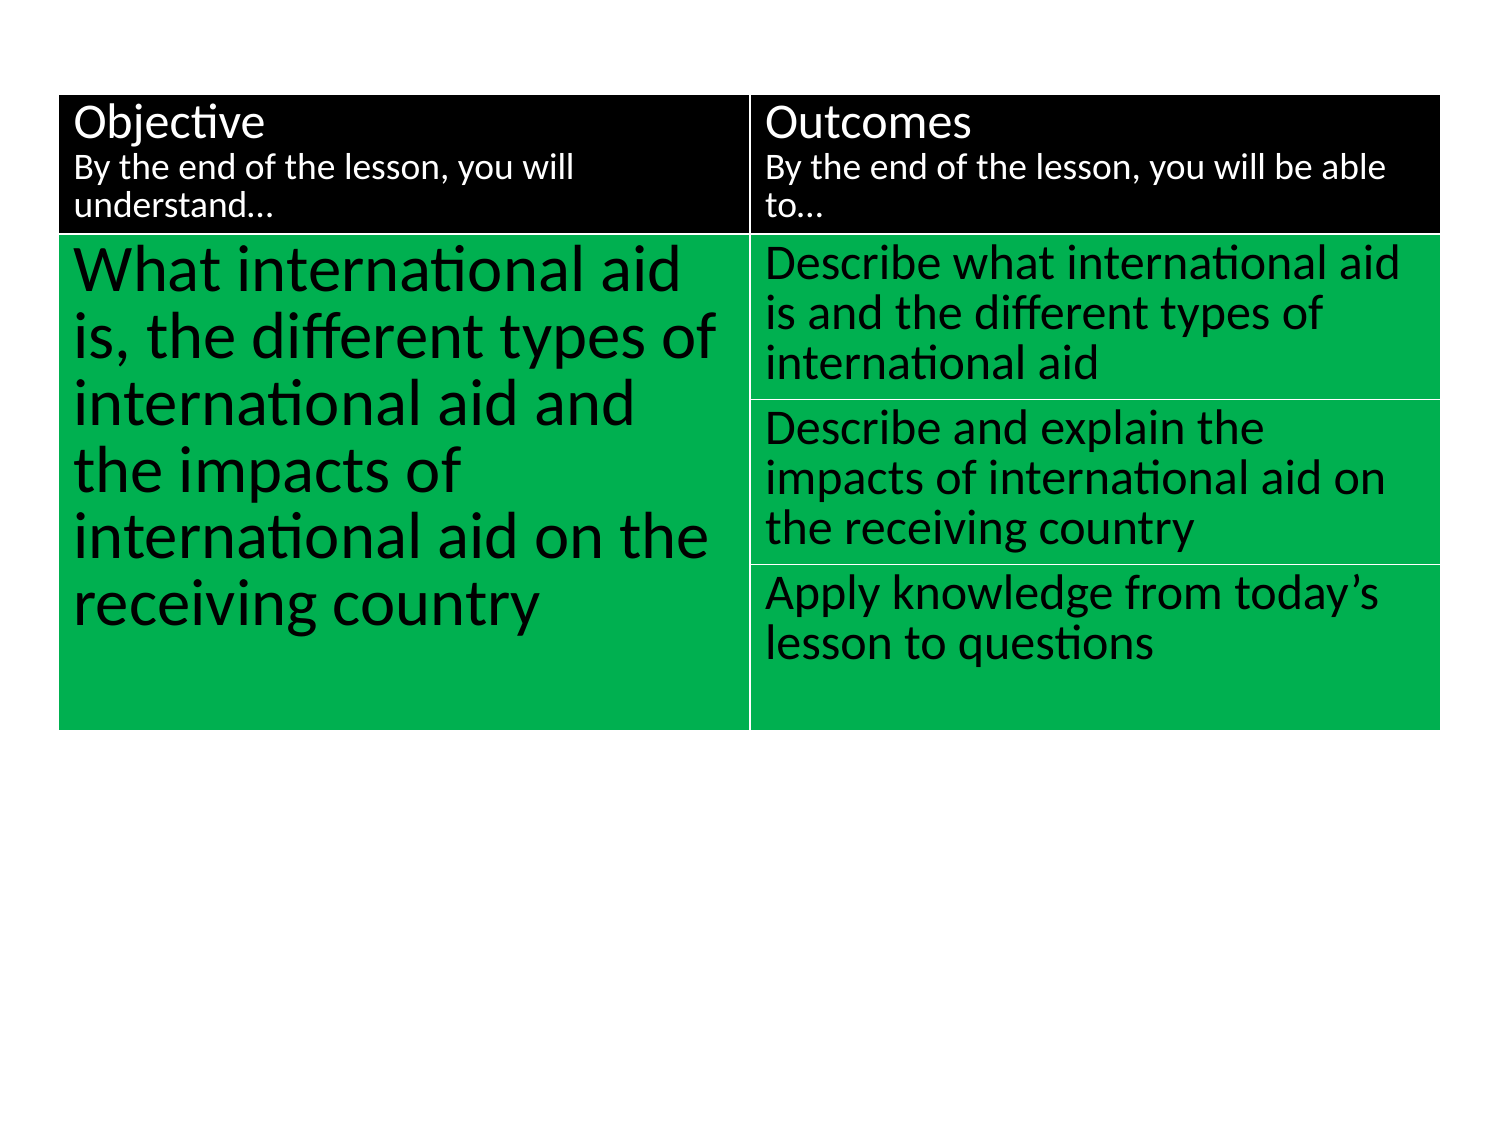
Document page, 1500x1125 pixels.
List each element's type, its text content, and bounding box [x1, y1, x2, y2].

table_cell What international aid is, the different types of international aid and the impacts of international aid on the receiving country [59, 235, 749, 730]
table_cell Apply knowledge from today’s lesson to questions [751, 565, 1440, 730]
table_cell Describe what international aid is and the different types of international aid [751, 235, 1440, 399]
table_header Outcomes By the end of the lesson, you will be able to… [751, 95, 1440, 233]
table_cell Describe and explain the impacts of international aid on the receiving country [751, 400, 1440, 564]
table_header Objective By the end of the lesson, you will understand… [59, 95, 749, 233]
